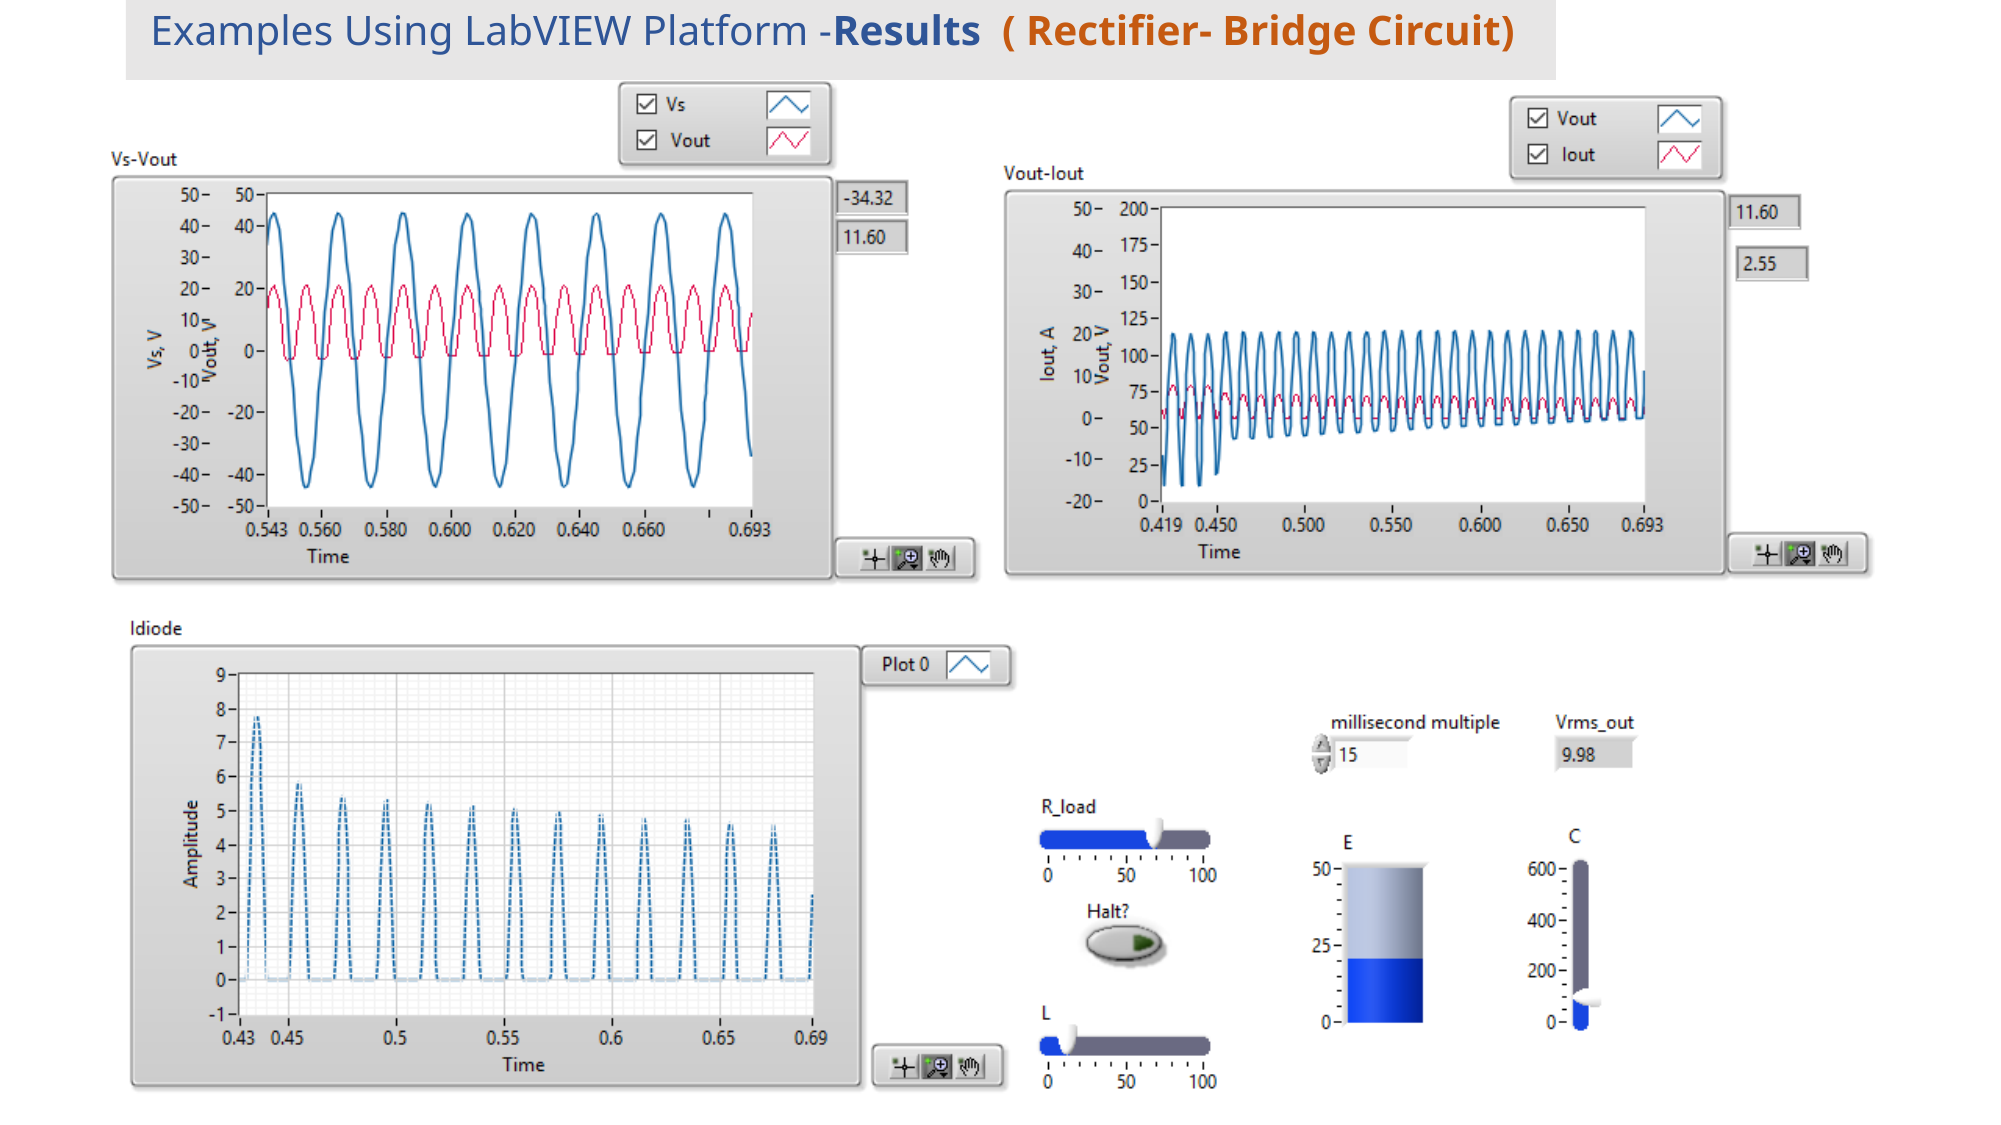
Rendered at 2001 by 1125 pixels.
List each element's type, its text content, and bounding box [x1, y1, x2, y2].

picture [110, 80, 1875, 1095]
text_box Examples Using LabVIEW Platform -Results ( Rectifier- Bridge Circuit) [125, 0, 1556, 80]
